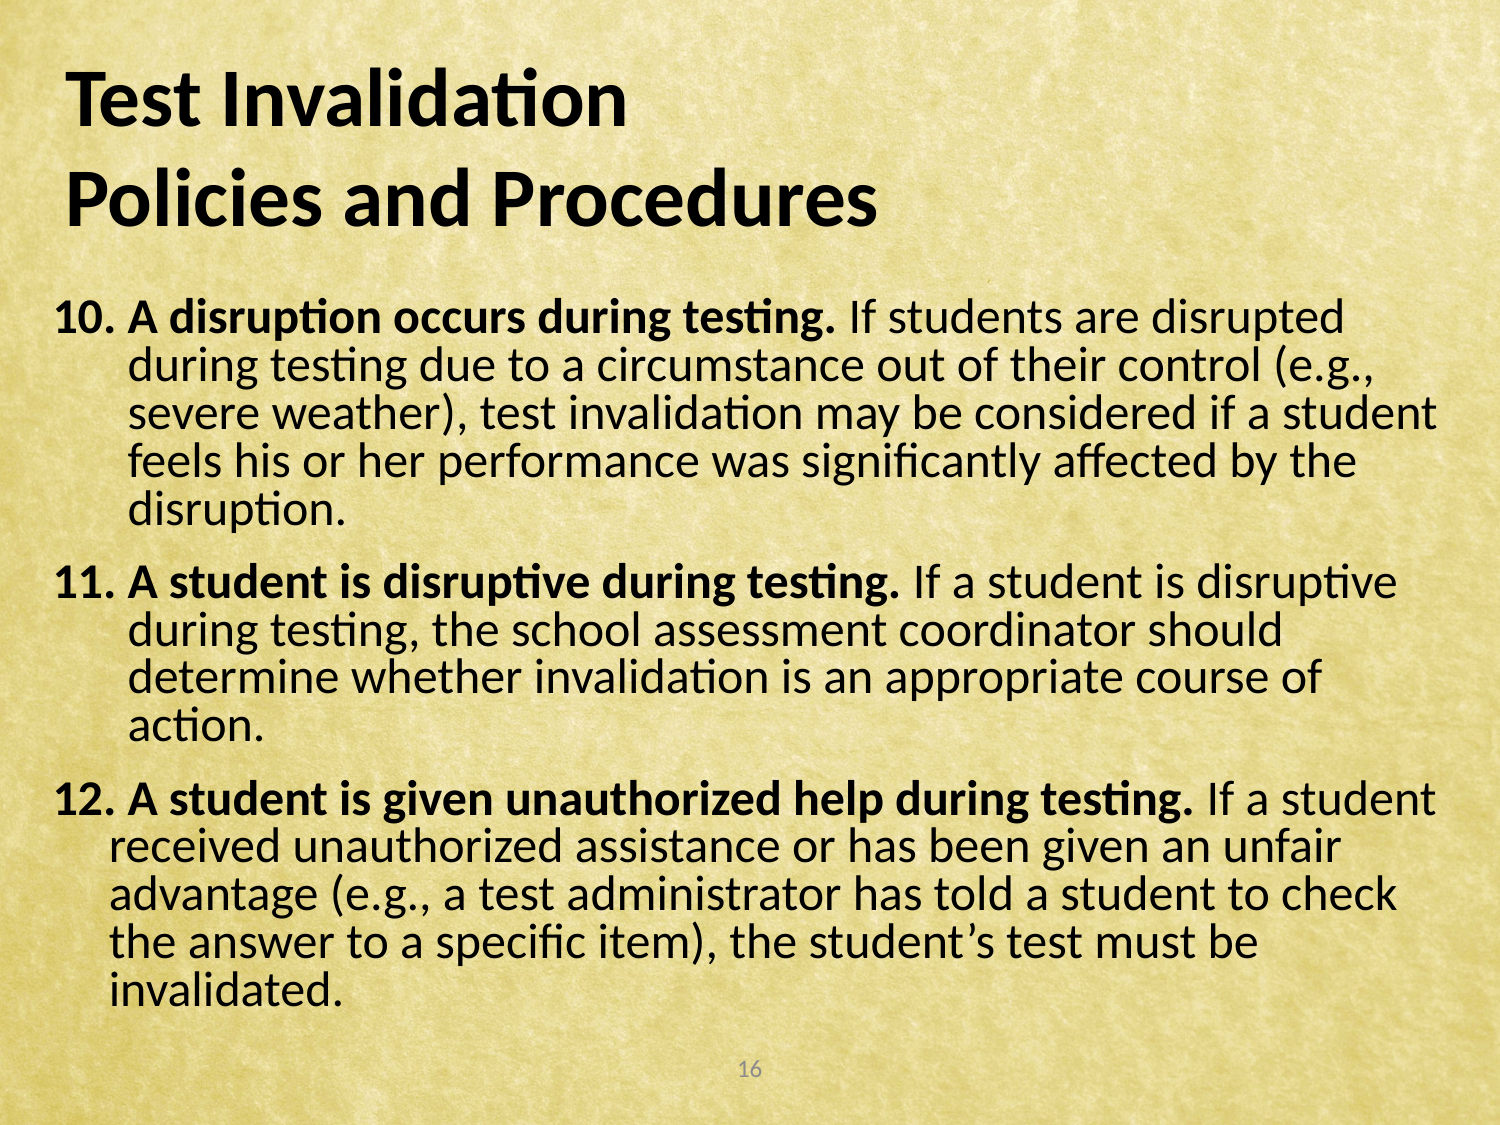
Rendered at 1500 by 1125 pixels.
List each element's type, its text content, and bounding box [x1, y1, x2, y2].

title Test Invalidation Policies and Procedures [50, 62, 925, 224]
picture [0, 0, 1500, 1125]
slide_number 16 [512, 1037, 988, 1098]
list A disruption occurs during testing. If students are disrupted during testing due to a circumstance out of their control (e.g., severe weather), test invalidation may be considered if a student feels his or her performance was significantly affected by the disruption. A student is disruptive during testing. If a student is disruptive during testing, the school assessment coordinator should determine whether invalidation is an appropriate course of action. A student is given unauthorized help during testing. If a student received unauthorized assistance or has been given an unfair advantage (e.g., a test administrator has told a student to check the answer to a specific item), the student’s test must be invalidated. [37, 287, 1471, 1038]
